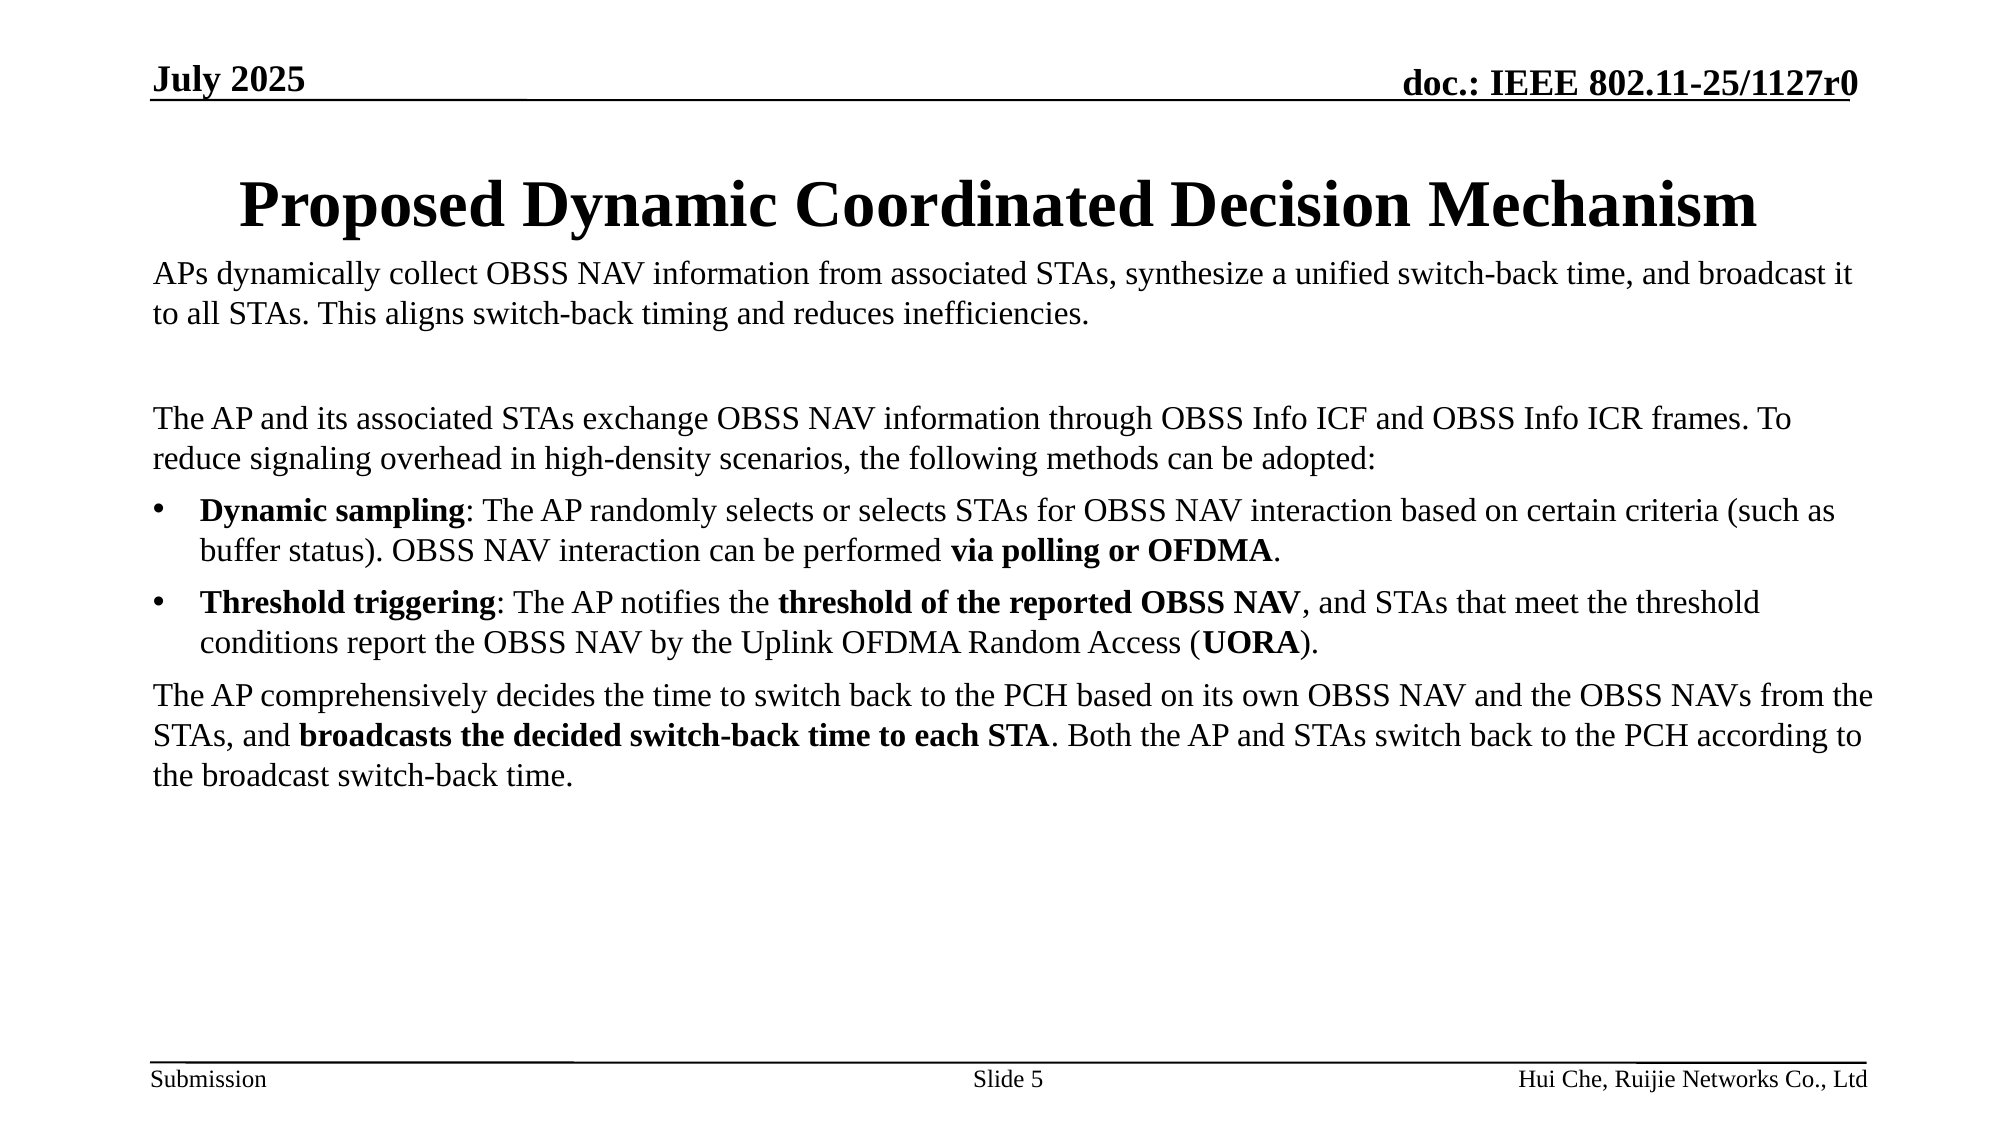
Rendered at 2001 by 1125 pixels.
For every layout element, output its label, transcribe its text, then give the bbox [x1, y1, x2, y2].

footer Hui Che, Ruijie Networks Co., Ltd [1171, 1061, 1869, 1093]
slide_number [152, 54, 563, 100]
list APs dynamically collect OBSS NAV information from associated STAs, synthesize a unified switch-back time, and broadcast it to all STAs. This aligns switch-back timing and reduces inefficiencies. The AP and its associated STAs exchange OBSS NAV information through OBSS Info ICF and OBSS Info ICR frames. To reduce signaling overhead in high-density scenarios, the following methods can be adopted: Dynamic sampling: The AP randomly selects or selects STAs for OBSS NAV interaction based on certain criteria (such as buffer status). OBSS NAV interaction can be performed via polling or OFDMA. Threshold triggering: The AP notifies the threshold of the reported OBSS NAV, and STAs that meet the threshold conditions report the OBSS NAV by the Uplink OFDMA Random Access (UORA). The AP comprehensively decides the time to switch back to the PCH based on its own OBSS NAV and the OBSS NAVs from the STAs, and broadcasts the decided switch-back time to each STA. Both the AP and STAs switch back to the PCH according to the broadcast switch-back time. [137, 243, 1894, 1013]
slide_number Slide 5 [950, 1061, 1067, 1123]
title Proposed Dynamic Coordinated Decision Mechanism [149, 112, 1850, 243]
